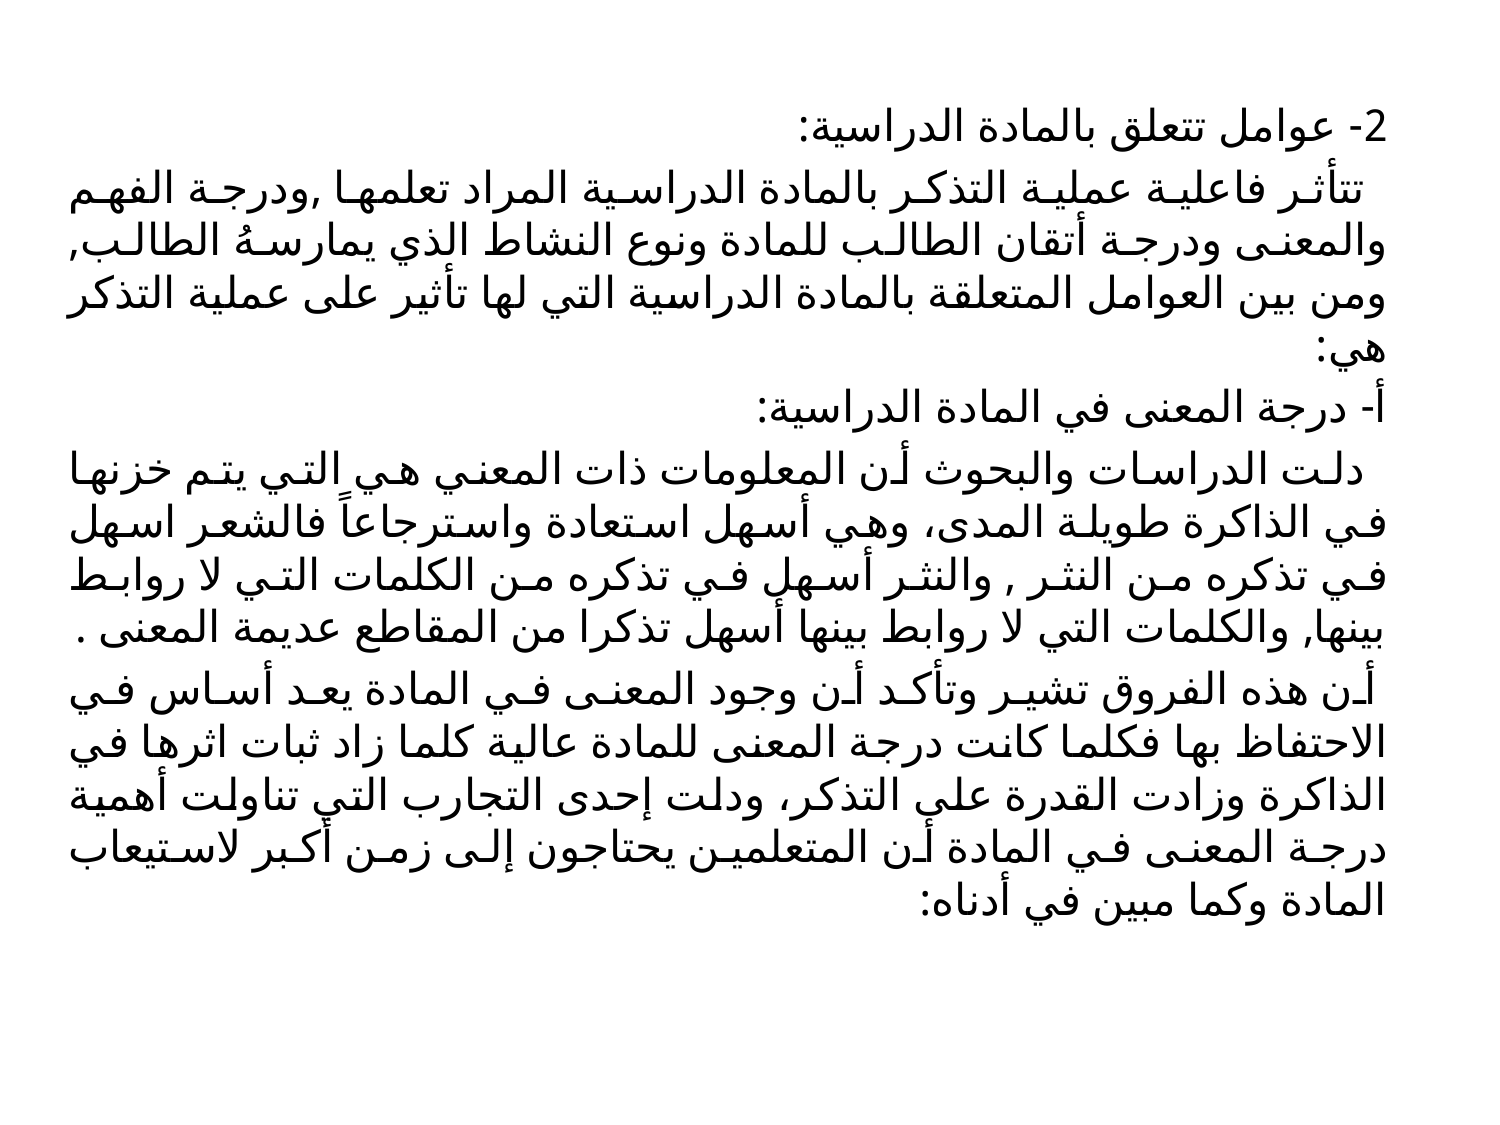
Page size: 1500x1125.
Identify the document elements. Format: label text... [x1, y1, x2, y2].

list 2- عوامل تتعلق بالمادة الدراسية: تتأثر فاعلية عملية التذكر بالمادة الدراسية المراد تعلمها ,ودرجة الفهم والمعنى ودرجة أتقان الطالب للمادة ونوع النشاط الذي يمارسهُ الطالب, ومن بين العوامل المتعلقة بالمادة الدراسية التي لها تأثير على عملية التذكر هي: أ- درجة المعنى في المادة الدراسية: دلت الدراسات والبحوث أن المعلومات ذات المعني هي التي يتم خزنها في الذاكرة طويلة المدى، وهي أسهل استعادة واسترجاعاً فالشعر اسهل في تذكره من النثر , والنثر أسهل في تذكره من الكلمات التي لا روابط بينها, والكلمات التي لا روابط بينها أسهل تذكرا من المقاطع عديمة المعنى . أن هذه الفروق تشير وتأكد أن وجود المعنى في المادة يعد أساس في الاحتفاظ بها فكلما كانت درجة المعنى للمادة عالية كلما زاد ثبات اثرها في الذاكرة وزادت القدرة على التذكر، ودلت إحدى التجارب التي تناولت أهمية درجة المعنى في المادة أن المتعلمين يحتاجون إلى زمن أكبر لاستيعاب المادة وكما مبين في أدناه: [53, 90, 1404, 1035]
